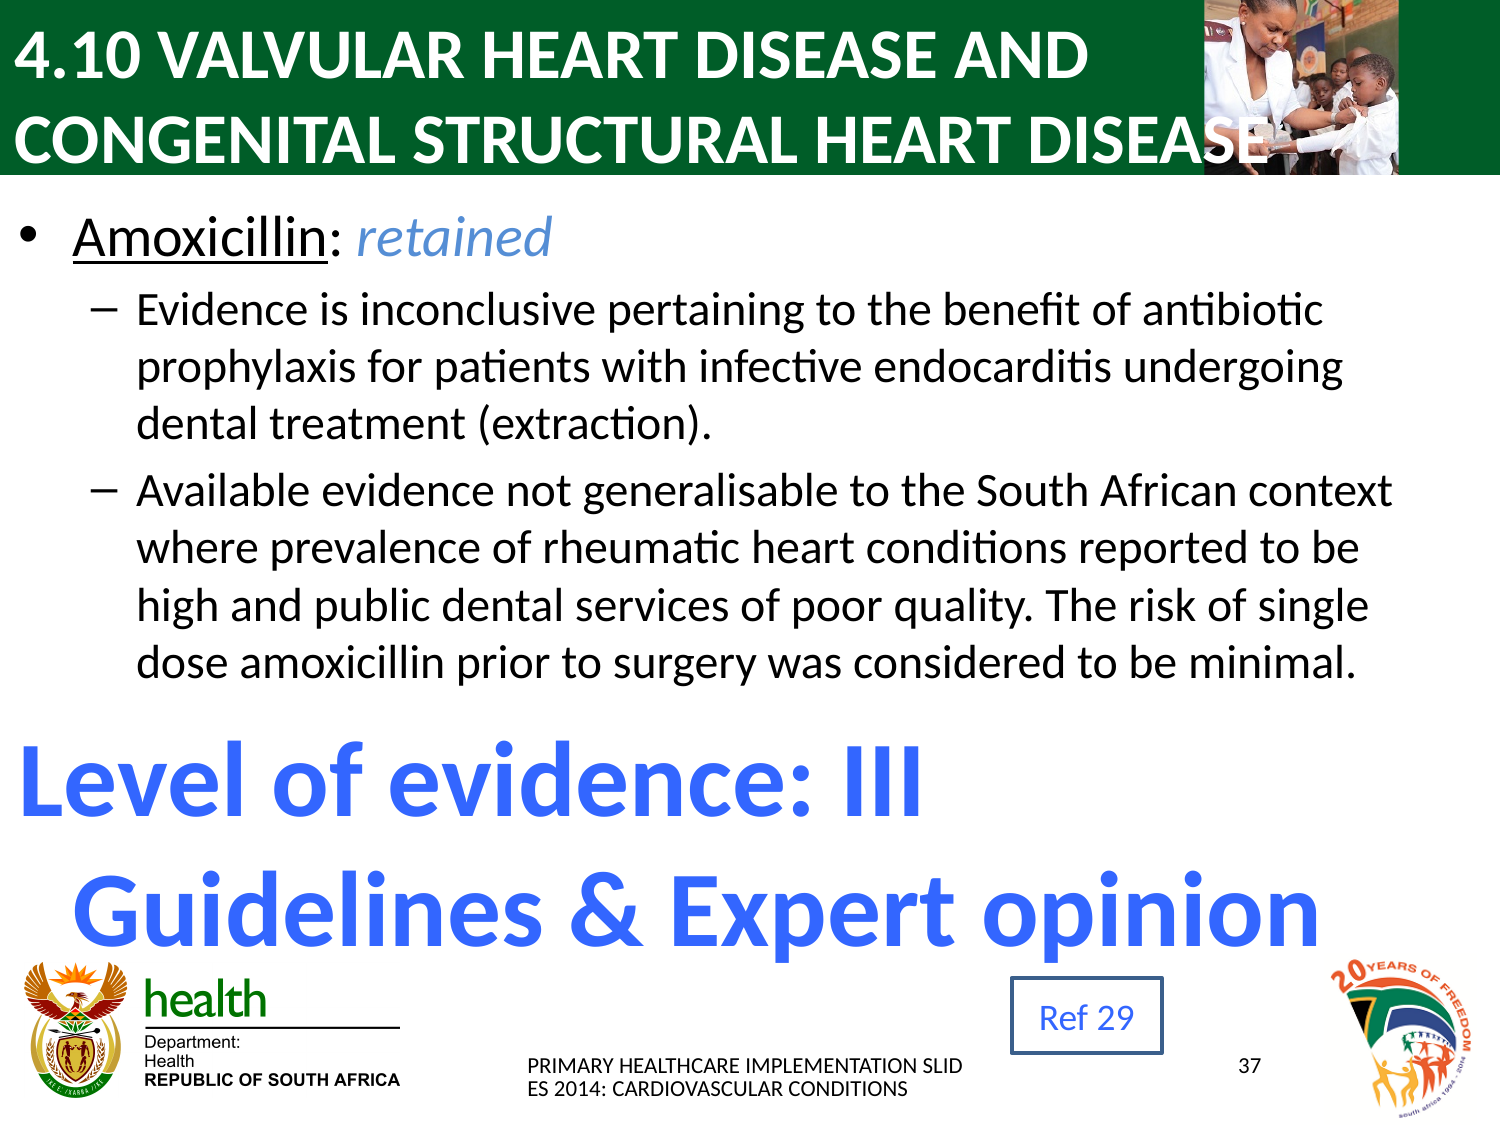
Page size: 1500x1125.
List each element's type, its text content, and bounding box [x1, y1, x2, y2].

picture [1350, 0, 1399, 175]
title 4.10 VALVULAR HEART DISEASE AND CONGENITAL STRUCTURAL HEART DISEASE [0, 0, 1350, 188]
picture [24, 986, 400, 1098]
text_box Ref 29 [1010, 976, 1164, 1055]
footer PRIMARY HEALTHCARE IMPLEMENTATION SLIDES 2014: CARDIOVASCULAR CONDITIONS [512, 1042, 988, 1103]
picture [1324, 953, 1477, 1125]
list Amoxicillin: retained Evidence is inconclusive pertaining to the benefit of antibiotic prophylaxis for patients with infective endocarditis undergoing dental treatment (extraction). Available evidence not generalisable to the South African context where prevalence of rheumatic heart conditions reported to be high and public dental services of poor quality. The risk of single dose amoxicillin prior to surgery was considered to be minimal. Level of evidence: III Guidelines & Expert opinion [3, 191, 1422, 986]
slide_number 37 [1074, 1042, 1425, 1103]
